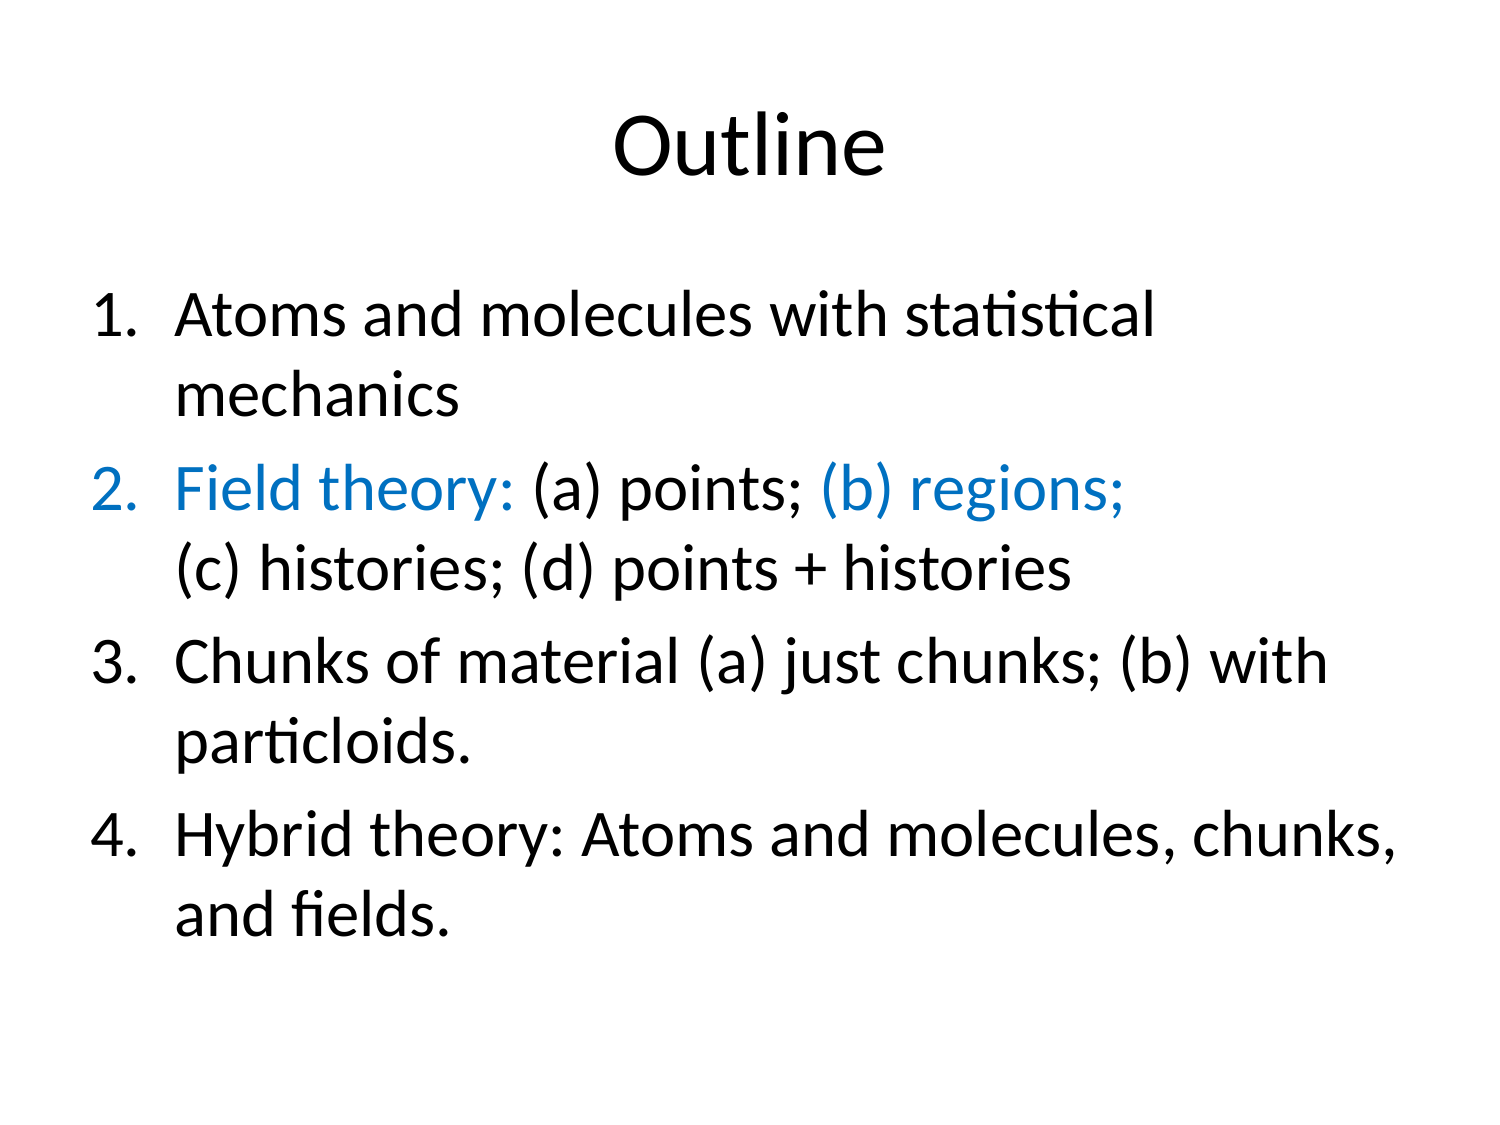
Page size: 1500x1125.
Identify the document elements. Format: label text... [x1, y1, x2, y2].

title Outline [74, 44, 1426, 233]
list Atoms and molecules with statistical mechanics Field theory: (a) points; (b) regions; (c) histories; (d) points + histories Chunks of material (a) just chunks; (b) with particloids. Hybrid theory: Atoms and molecules, chunks, and fields. [74, 262, 1426, 1006]
